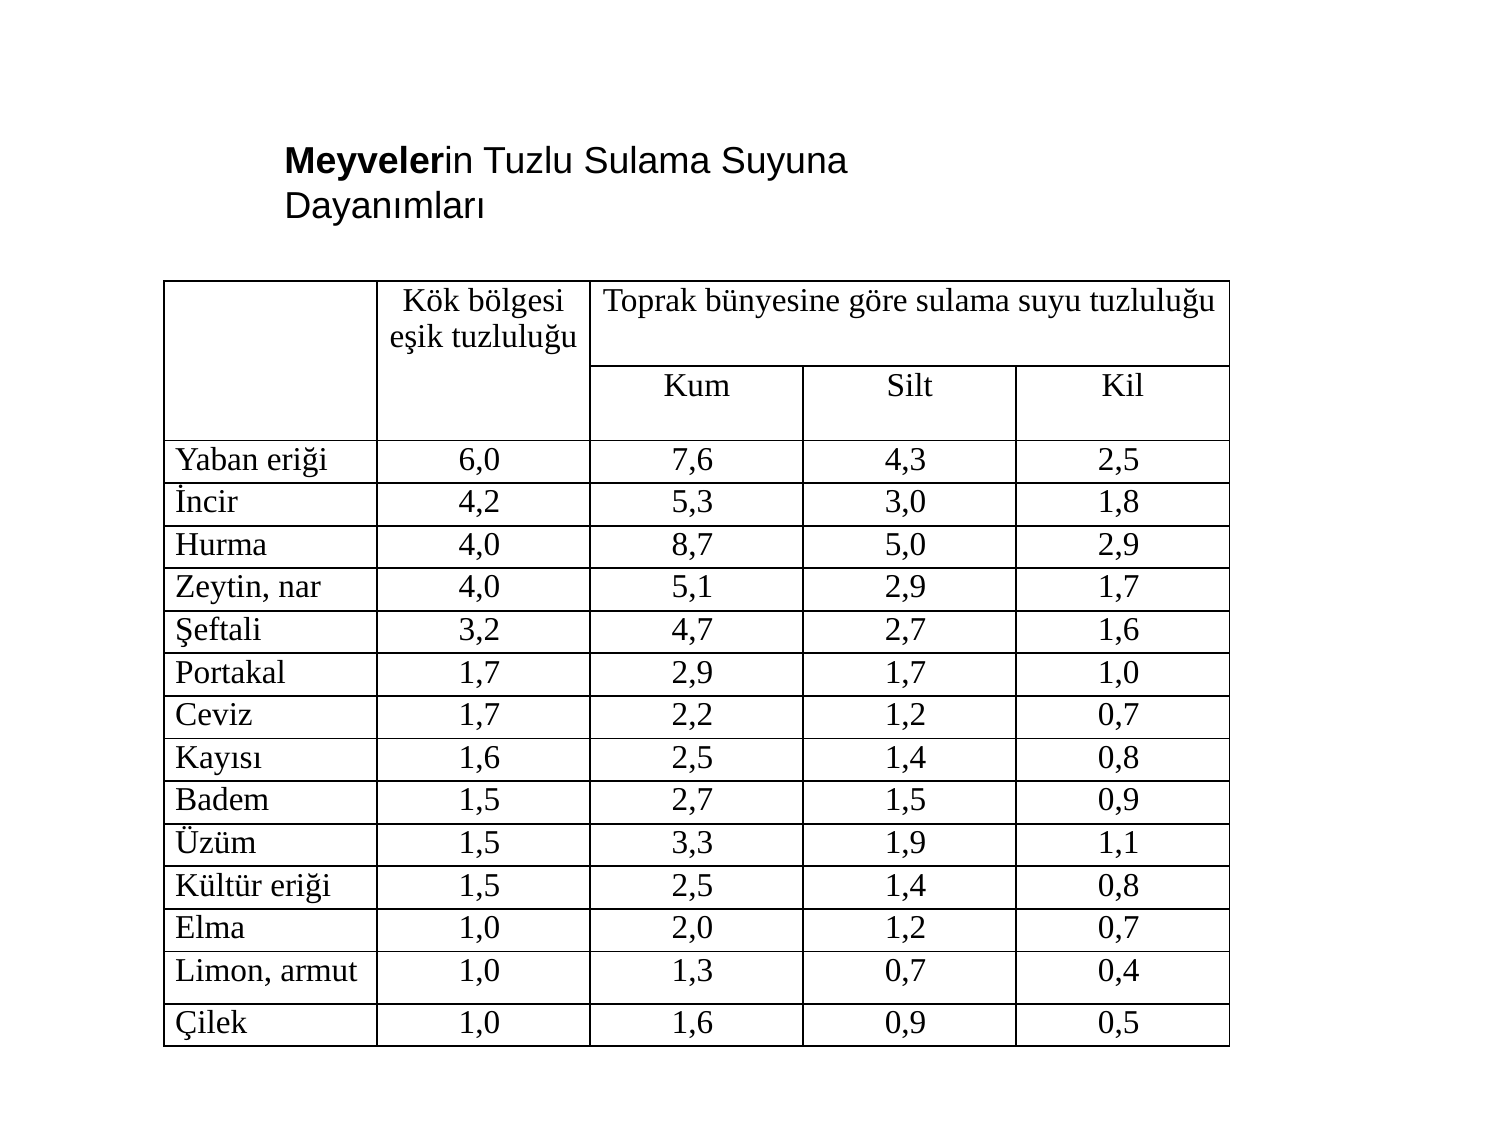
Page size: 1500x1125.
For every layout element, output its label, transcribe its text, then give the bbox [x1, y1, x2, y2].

table_cell 0,8 [1017, 867, 1229, 908]
table_cell 1,6 [378, 739, 589, 780]
table_cell 1,0 [378, 910, 589, 951]
table_cell 0,7 [1017, 697, 1229, 738]
table_cell 2,9 [591, 654, 802, 695]
table_cell Kum [591, 367, 802, 440]
table_cell 4,0 [378, 569, 589, 610]
table_cell 1,7 [804, 654, 1015, 695]
table_cell Şeftali [165, 612, 376, 652]
table_cell 2,0 [591, 910, 802, 951]
table_cell 2,7 [591, 782, 802, 823]
table_cell 8,7 [591, 527, 802, 567]
table_cell 1,5 [378, 825, 589, 865]
table_cell 0,9 [804, 1005, 1015, 1045]
table_cell 5,0 [804, 527, 1015, 567]
table_cell Üzüm [165, 825, 376, 865]
table_cell 1,2 [804, 910, 1015, 951]
table_cell 0,8 [1017, 739, 1229, 780]
table_cell 1,6 [1017, 612, 1229, 652]
table_cell 0,5 [1017, 1005, 1229, 1045]
table_cell 1,4 [804, 739, 1015, 780]
table_cell 1,0 [1017, 654, 1229, 695]
table_cell Badem [165, 782, 376, 823]
table_cell 1,7 [1017, 569, 1229, 610]
table_cell 2,5 [591, 739, 802, 780]
table_cell 2,5 [1017, 441, 1229, 482]
table_cell 4,7 [591, 612, 802, 652]
table_cell Kültür eriği [165, 867, 376, 908]
table_cell Elma [165, 910, 376, 951]
table_cell 0,7 [1017, 910, 1229, 951]
table_cell 7,6 [591, 441, 802, 482]
table_cell Yaban eriği [165, 441, 376, 482]
table_cell Limon, armut [165, 952, 376, 1003]
table_cell 0,7 [804, 952, 1015, 1003]
table_cell 2,9 [1017, 527, 1229, 567]
table_header Kök bölgesi eşik tuzluluğu [378, 282, 589, 440]
table_cell 1,6 [591, 1005, 802, 1045]
table_cell 1,0 [378, 1005, 589, 1045]
table_cell 2,9 [804, 569, 1015, 610]
table_cell 3,0 [804, 484, 1015, 525]
table_cell 4,2 [378, 484, 589, 525]
table_cell 1,3 [591, 952, 802, 1003]
table_cell 1,7 [378, 697, 589, 738]
table_cell Portakal [165, 654, 376, 695]
table_cell 5,1 [591, 569, 802, 610]
text_box Meyvelerin Tuzlu Sulama Suyuna Dayanımları [269, 128, 1032, 234]
table_cell 2,5 [591, 867, 802, 908]
table_cell 1,5 [378, 867, 589, 908]
table_cell 1,9 [804, 825, 1015, 865]
table_cell İncir [165, 484, 376, 525]
table_cell Hurma [165, 527, 376, 567]
table_cell 6,0 [378, 441, 589, 482]
table_cell 1,7 [378, 654, 589, 695]
table_header Toprak bünyesine göre sulama suyu tuzluluğu [591, 282, 1229, 365]
table_cell 1,2 [804, 697, 1015, 738]
table_cell 3,3 [591, 825, 802, 865]
table_cell 5,3 [591, 484, 802, 525]
table_cell Zeytin, nar [165, 569, 376, 610]
table_cell 1,0 [378, 952, 589, 1003]
table_cell 3,2 [378, 612, 589, 652]
table_cell 1,5 [378, 782, 589, 823]
table_cell 1,8 [1017, 484, 1229, 525]
table_cell 1,4 [804, 867, 1015, 908]
table_cell Kayısı [165, 739, 376, 780]
table_header [165, 282, 376, 440]
table_cell 2,7 [804, 612, 1015, 652]
table_cell Kil [1017, 367, 1229, 440]
table_cell 1,5 [804, 782, 1015, 823]
table_cell Çilek [165, 1005, 376, 1045]
table_cell 4,0 [378, 527, 589, 567]
table_cell Silt [804, 367, 1015, 440]
table_cell 1,1 [1017, 825, 1229, 865]
table_cell 0,9 [1017, 782, 1229, 823]
table_cell 4,3 [804, 441, 1015, 482]
table_cell 2,2 [591, 697, 802, 738]
table_cell 0,4 [1017, 952, 1229, 1003]
table_cell Ceviz [165, 697, 376, 738]
